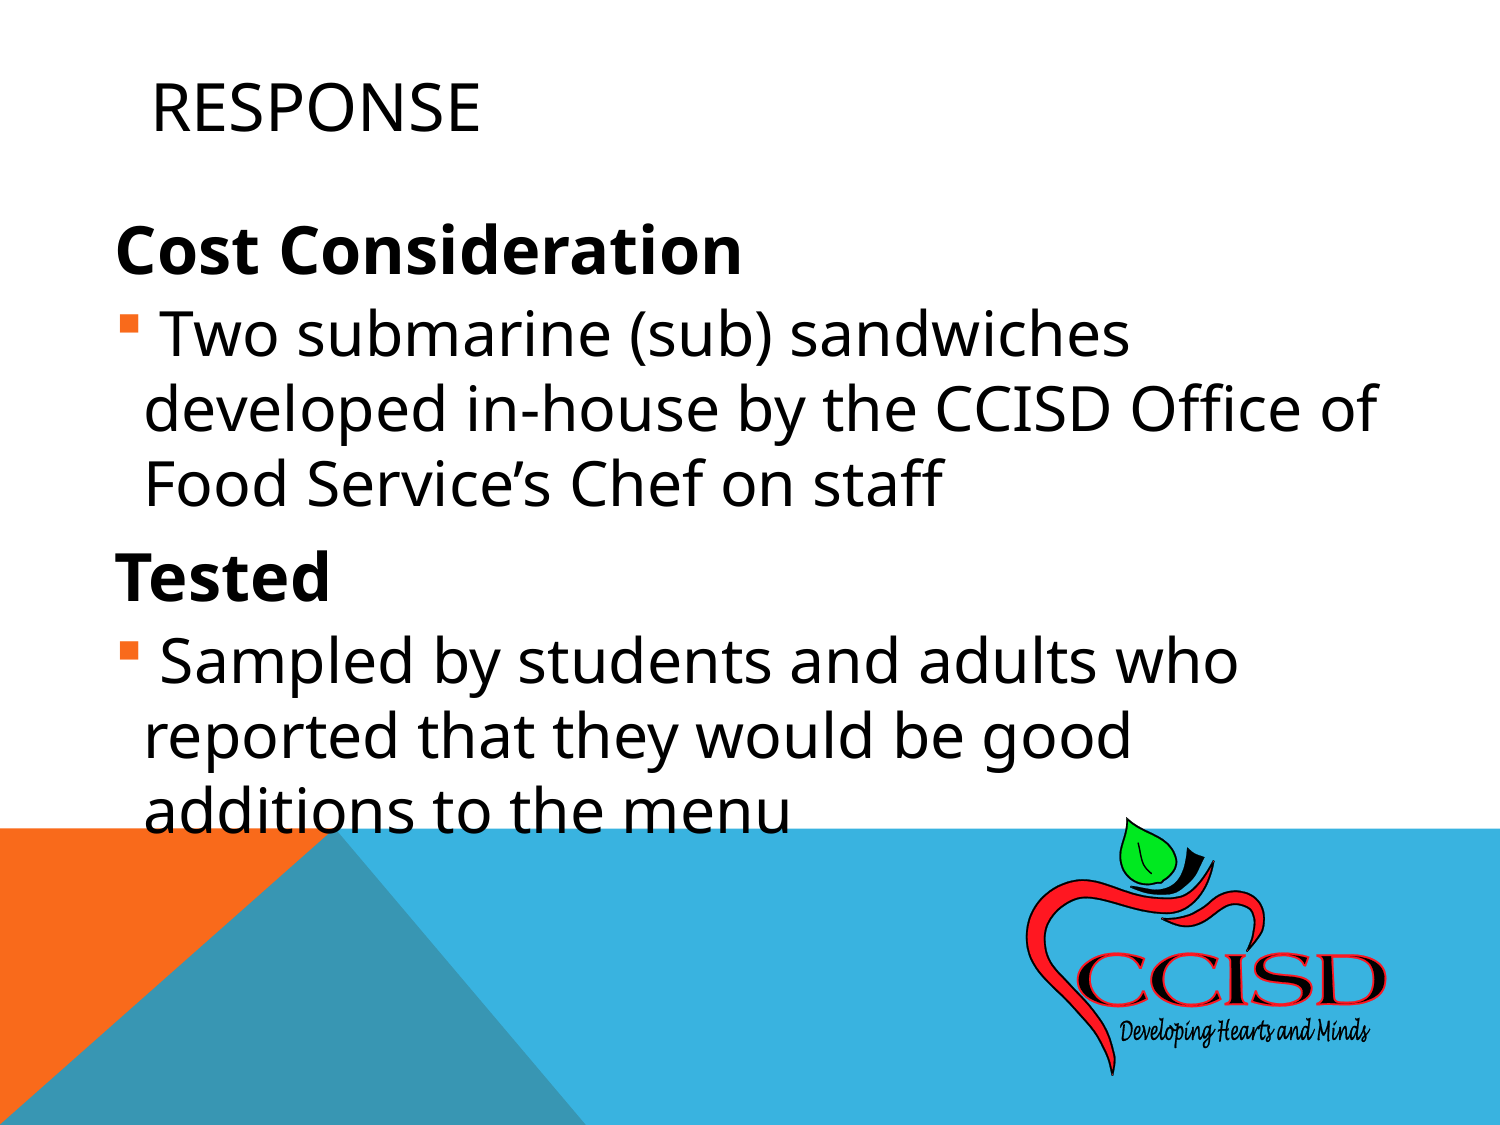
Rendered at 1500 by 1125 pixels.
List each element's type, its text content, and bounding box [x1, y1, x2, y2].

list Cost Consideration Two submarine (sub) sandwiches developed in-house by the CCISD Office of Food Service’s Chef on staff Tested Sampled by students and adults who reported that they would be good additions to the menu [99, 200, 1400, 825]
title Response [135, 60, 1369, 150]
picture [1024, 815, 1388, 1078]
